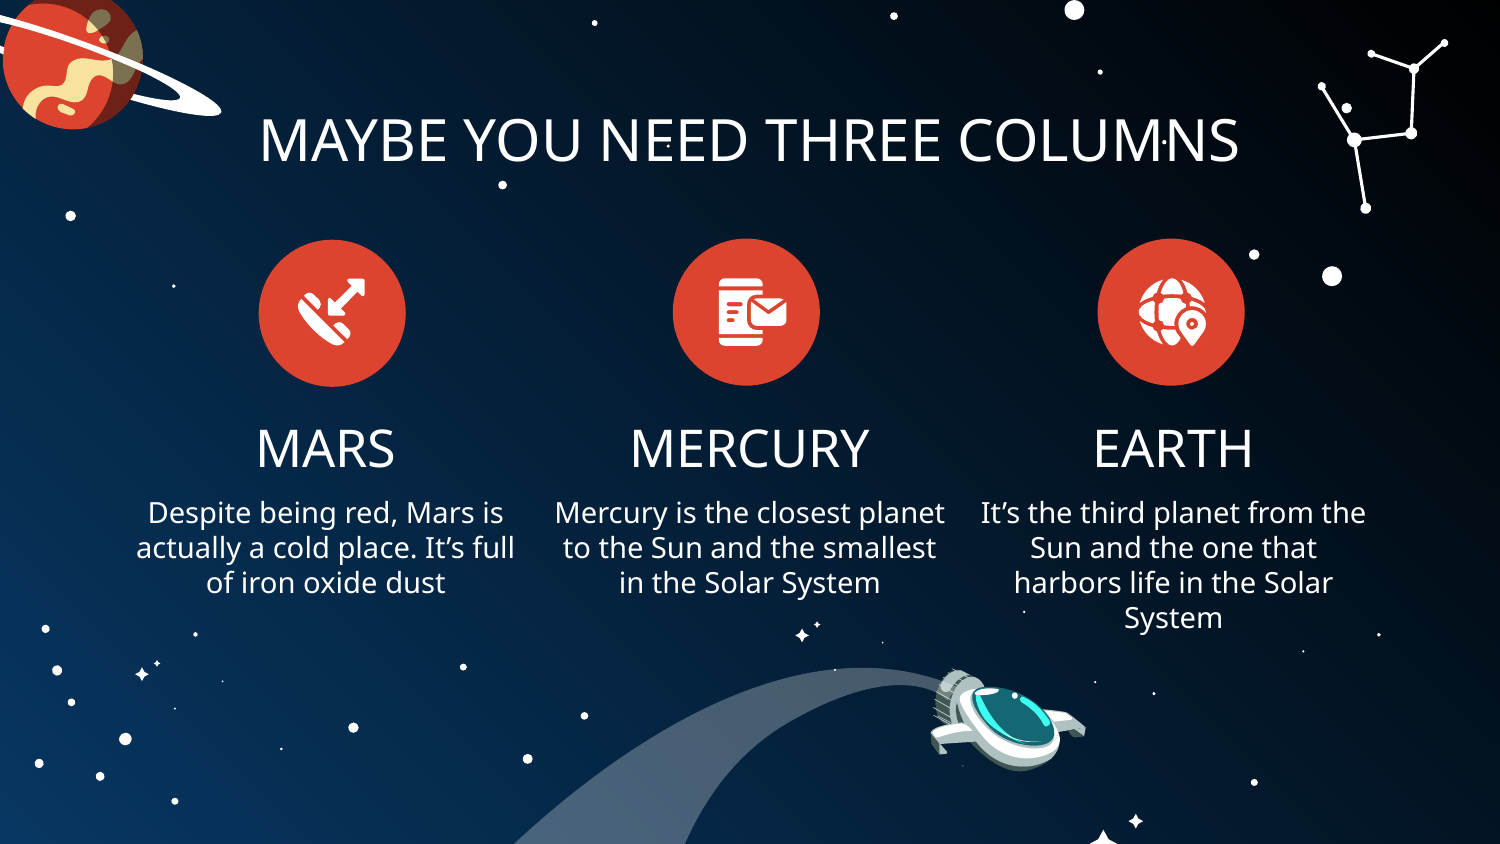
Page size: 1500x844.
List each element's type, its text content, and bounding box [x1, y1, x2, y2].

title MAYBE YOU NEED THREE COLUMNS [116, 88, 1311, 183]
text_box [413, 515, 1086, 844]
text_box [672, 238, 820, 386]
text_box [1097, 238, 1245, 386]
subtitle It’s the third planet from the Sun and the one that harbors life in the Solar System [958, 479, 1390, 646]
subtitle Despite being red, Mars is actually a cold place. It’s full of iron oxide dust [110, 480, 534, 646]
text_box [0, 624, 133, 781]
subtitle MARS [110, 414, 542, 480]
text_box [1316, 38, 1450, 213]
subtitle MERCURY [542, 414, 958, 479]
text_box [1138, 278, 1207, 347]
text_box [718, 278, 787, 347]
subtitle Mercury is the closest planet to the Sun and the smallest in the Solar System [534, 479, 958, 514]
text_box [296, 278, 365, 346]
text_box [0, 0, 231, 130]
subtitle EARTH [958, 414, 1389, 479]
text_box [258, 239, 406, 387]
